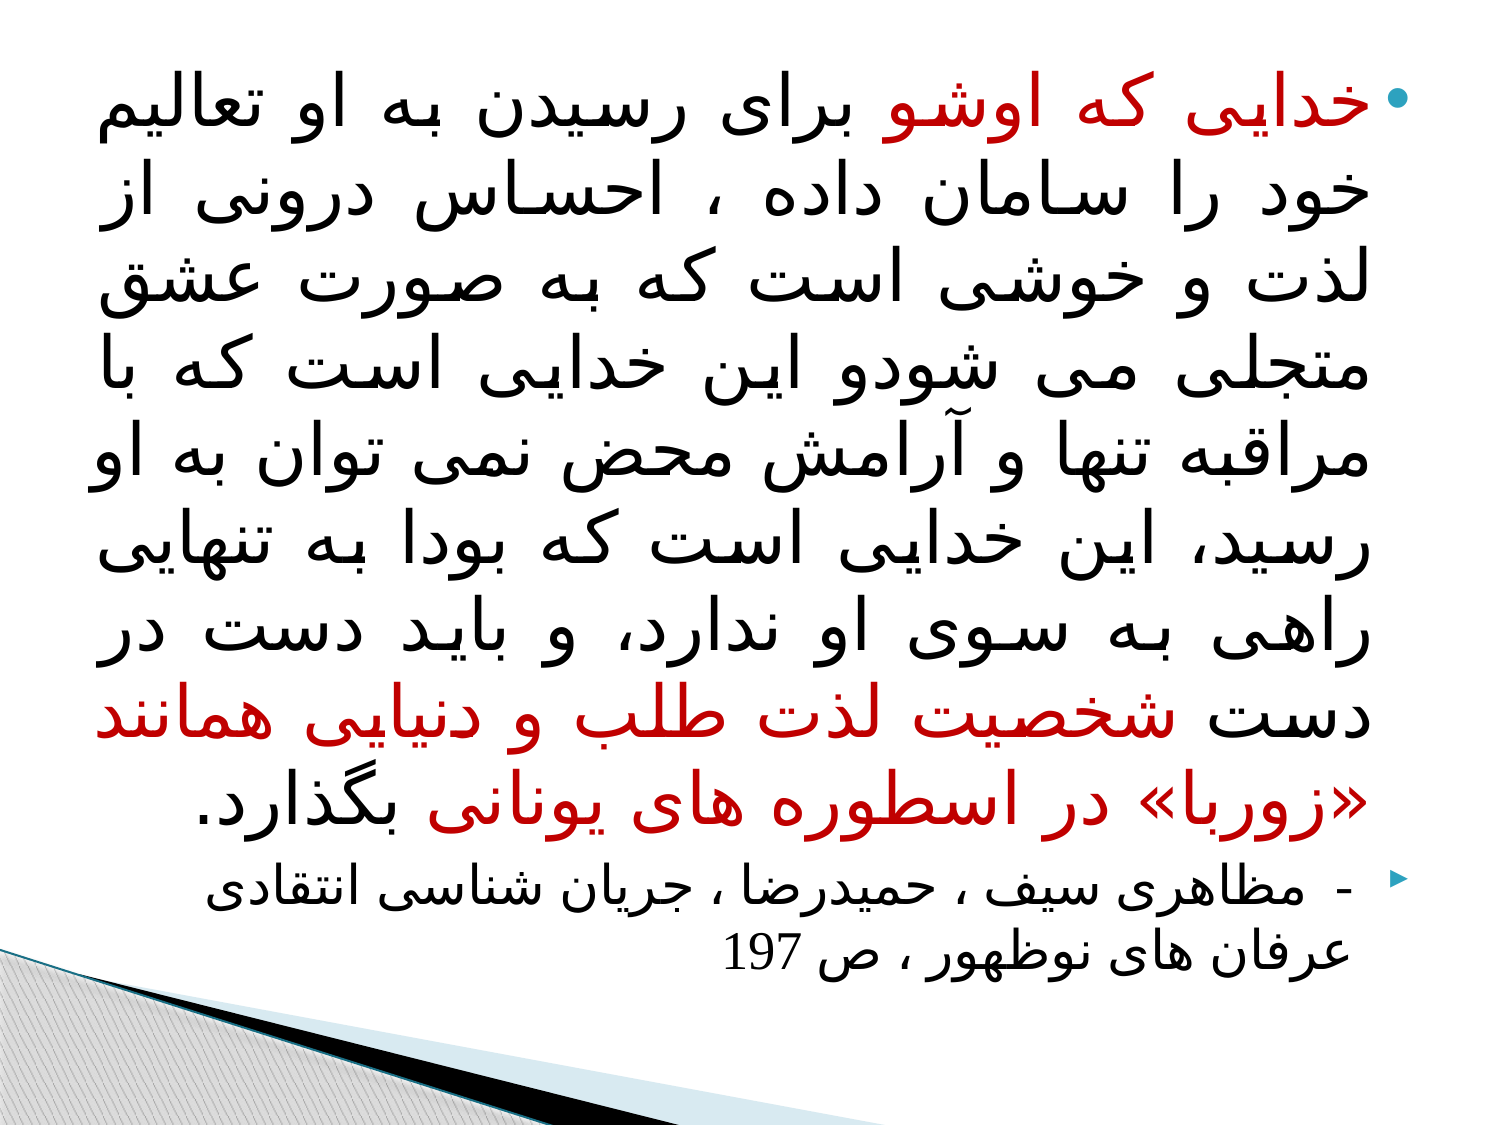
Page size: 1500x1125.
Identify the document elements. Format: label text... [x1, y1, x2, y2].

list خدایی که اوشو برای رسیدن به او تعالیم خود را سامان داده ، احساس درونی از لذت و خوشی است که به صورت عشق متجلی می شودو این خدایی است که با مراقبه تنها و آرامش محض نمی توان به او رسید، این خدایی است که بودا به تنهایی راهی به سوی او ندارد، و باید دست در دست شخصیت لذت طلب و دنیایی همانند «زوربا» در اسطوره های یونانی بگذارد. - مظاهری سیف ، حمیدرضا ، جریان شناسی انتقادی عرفان های نوظهور ، ص 197 [75, 46, 1425, 1005]
